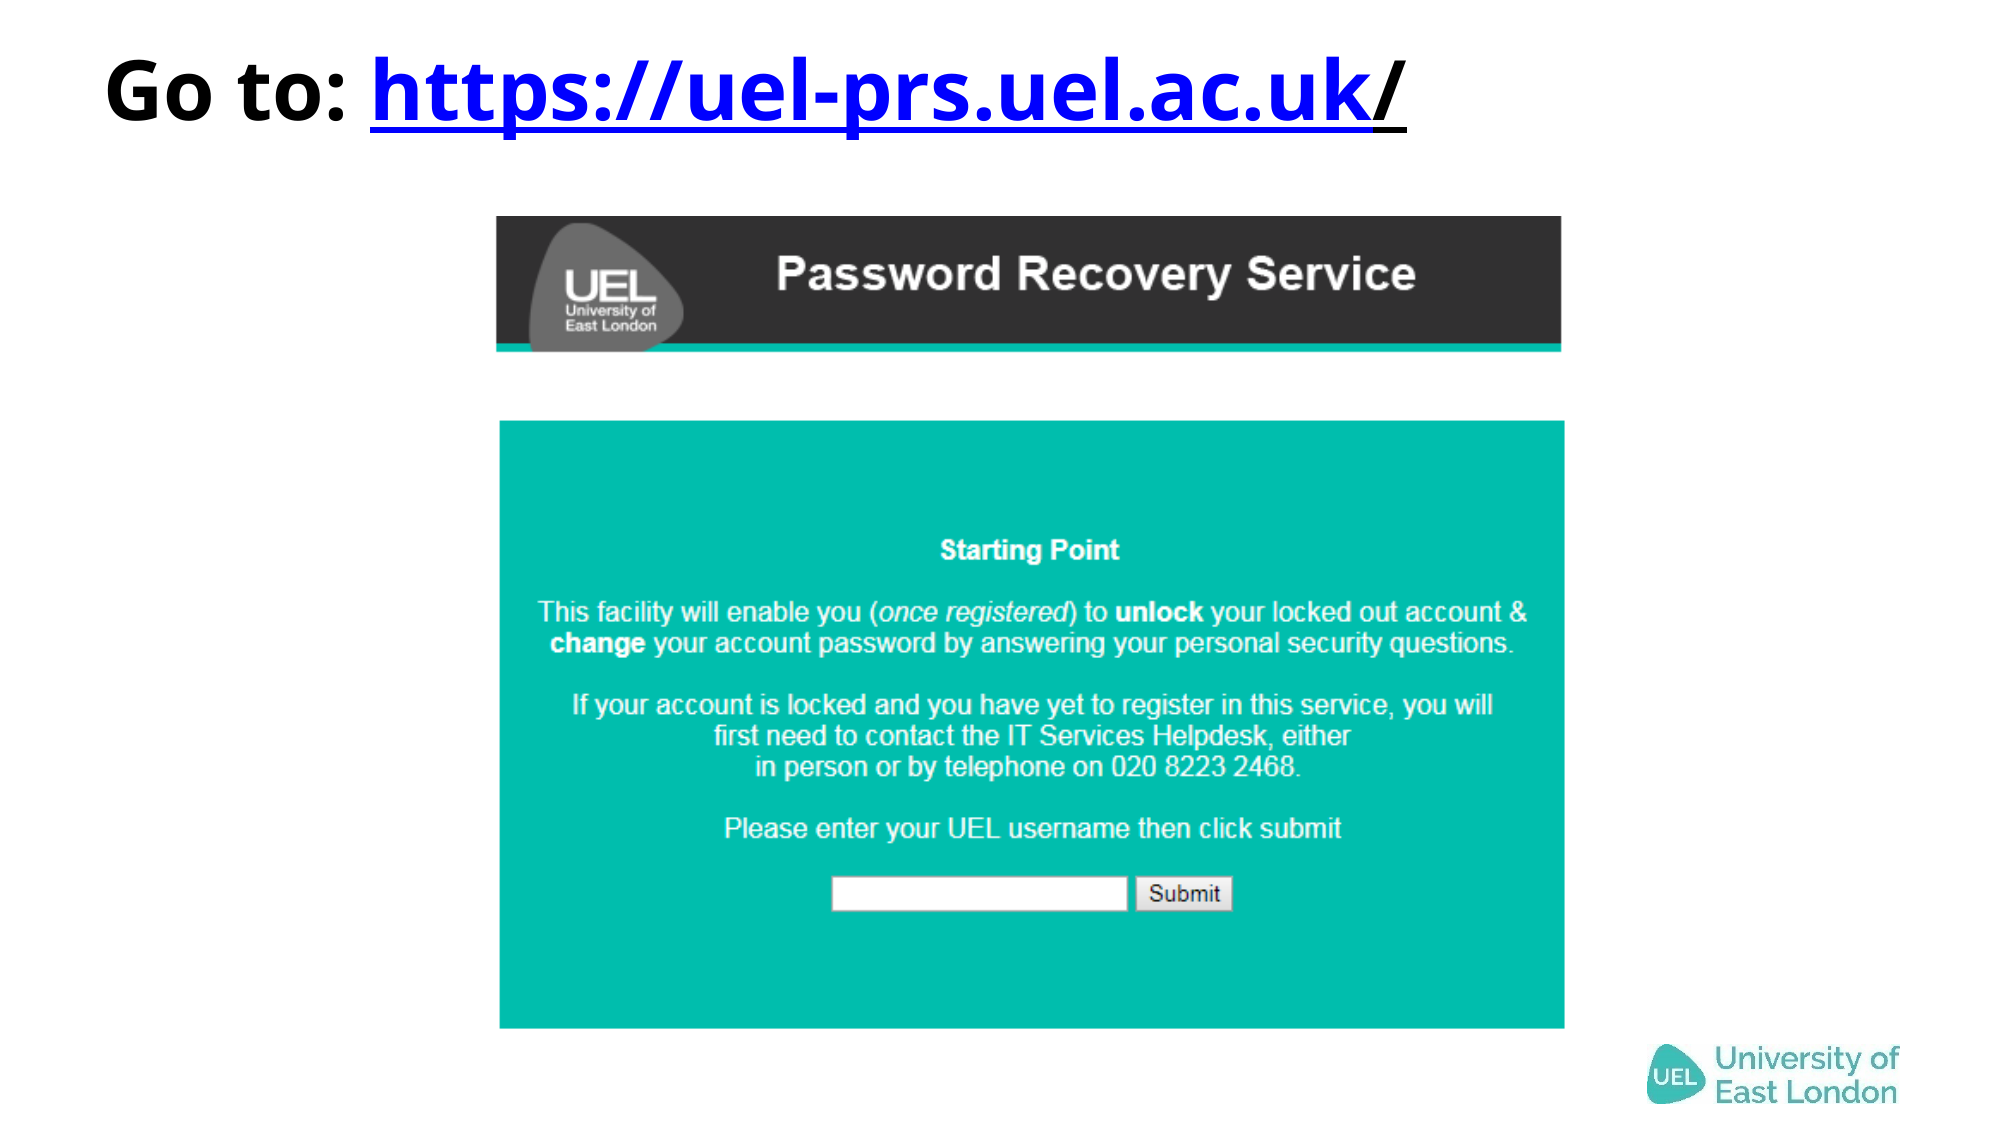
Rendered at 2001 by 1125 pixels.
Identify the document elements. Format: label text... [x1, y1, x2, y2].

picture [1647, 1044, 1900, 1104]
picture [491, 215, 1571, 1032]
text_box Go to: https://uel-prs.uel.ac.uk/ [86, 27, 1729, 160]
